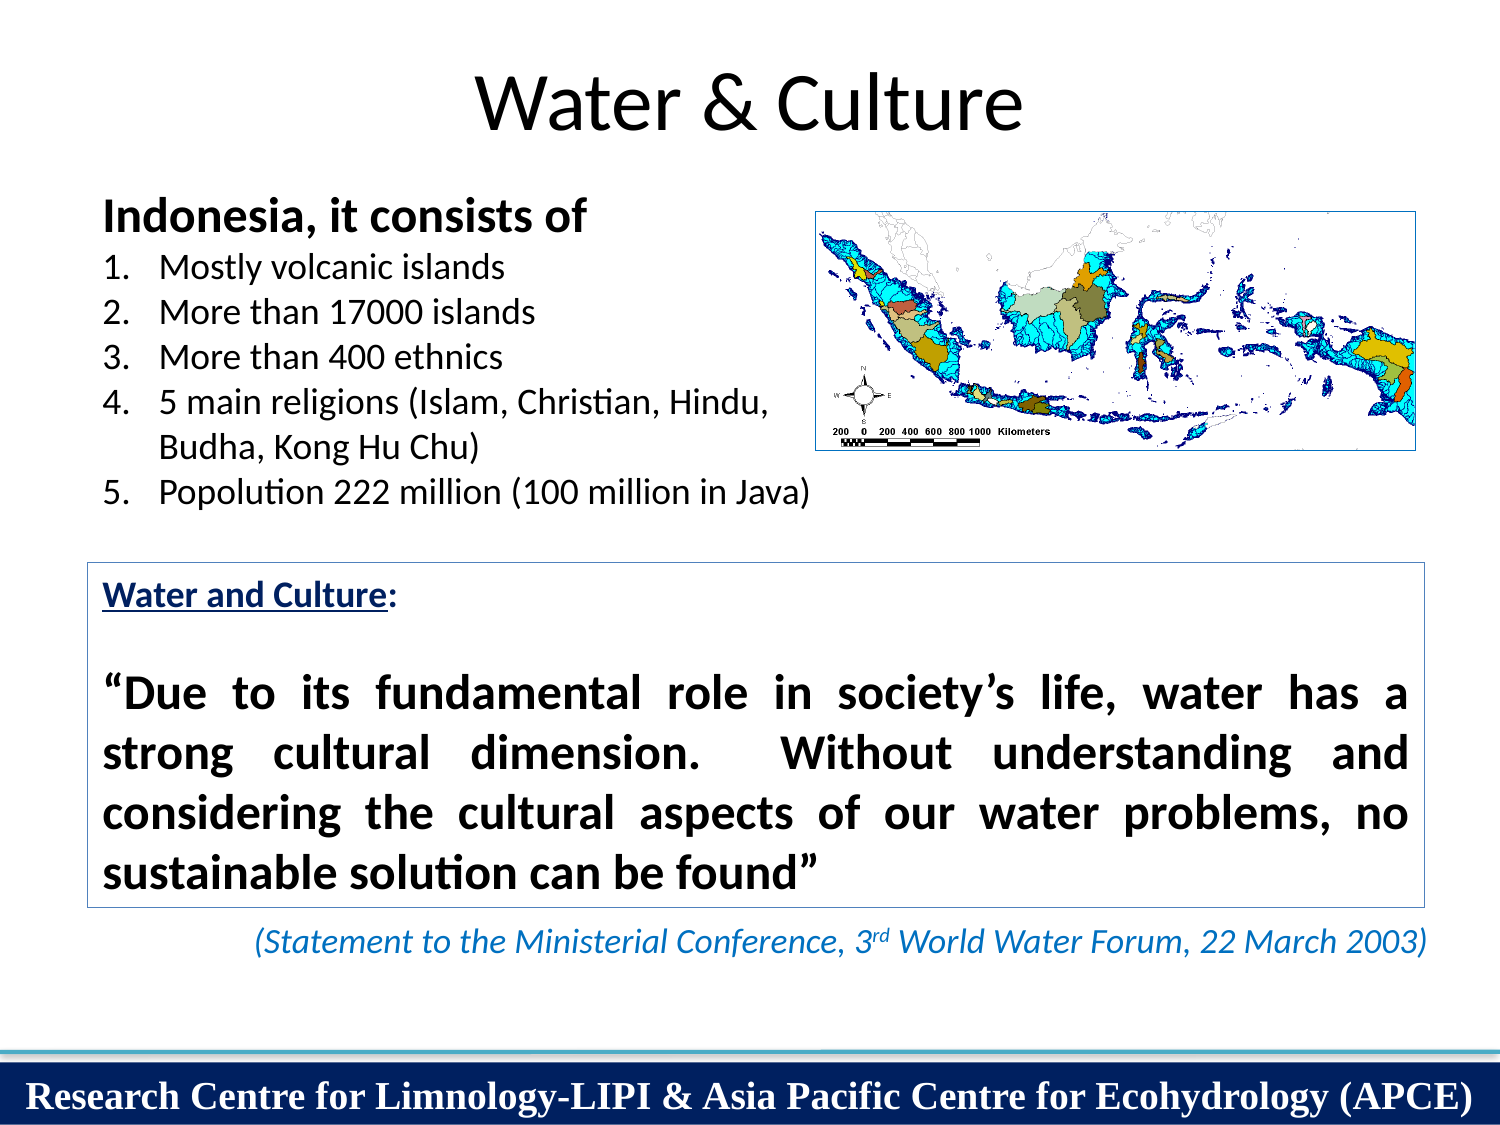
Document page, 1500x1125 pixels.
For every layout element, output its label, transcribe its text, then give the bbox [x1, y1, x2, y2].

text_box Research Centre for Limnology-LIPI & Asia Pacific Centre for Ecohydrology (APCE) [0, 1062, 1500, 1125]
text_box Indonesia, it consists of Mostly volcanic islands More than 17000 islands More than 400 ethnics 5 main religions (Islam, Christian, Hindu, Budha, Kong Hu Chu) Popolution 222 million (100 million in Java) [87, 174, 850, 520]
text_box Water and Culture: “Due to its fundamental role in society’s life, water has a strong cultural dimension. Without understanding and considering the cultural aspects of our water problems, no sustainable solution can be found” [87, 562, 1425, 908]
picture [816, 212, 1415, 451]
title Water & Culture [75, 45, 1425, 150]
text_box (Statement to the Ministerial Conference, 3rd World Water Forum, 22 March 2003) [212, 910, 1443, 968]
